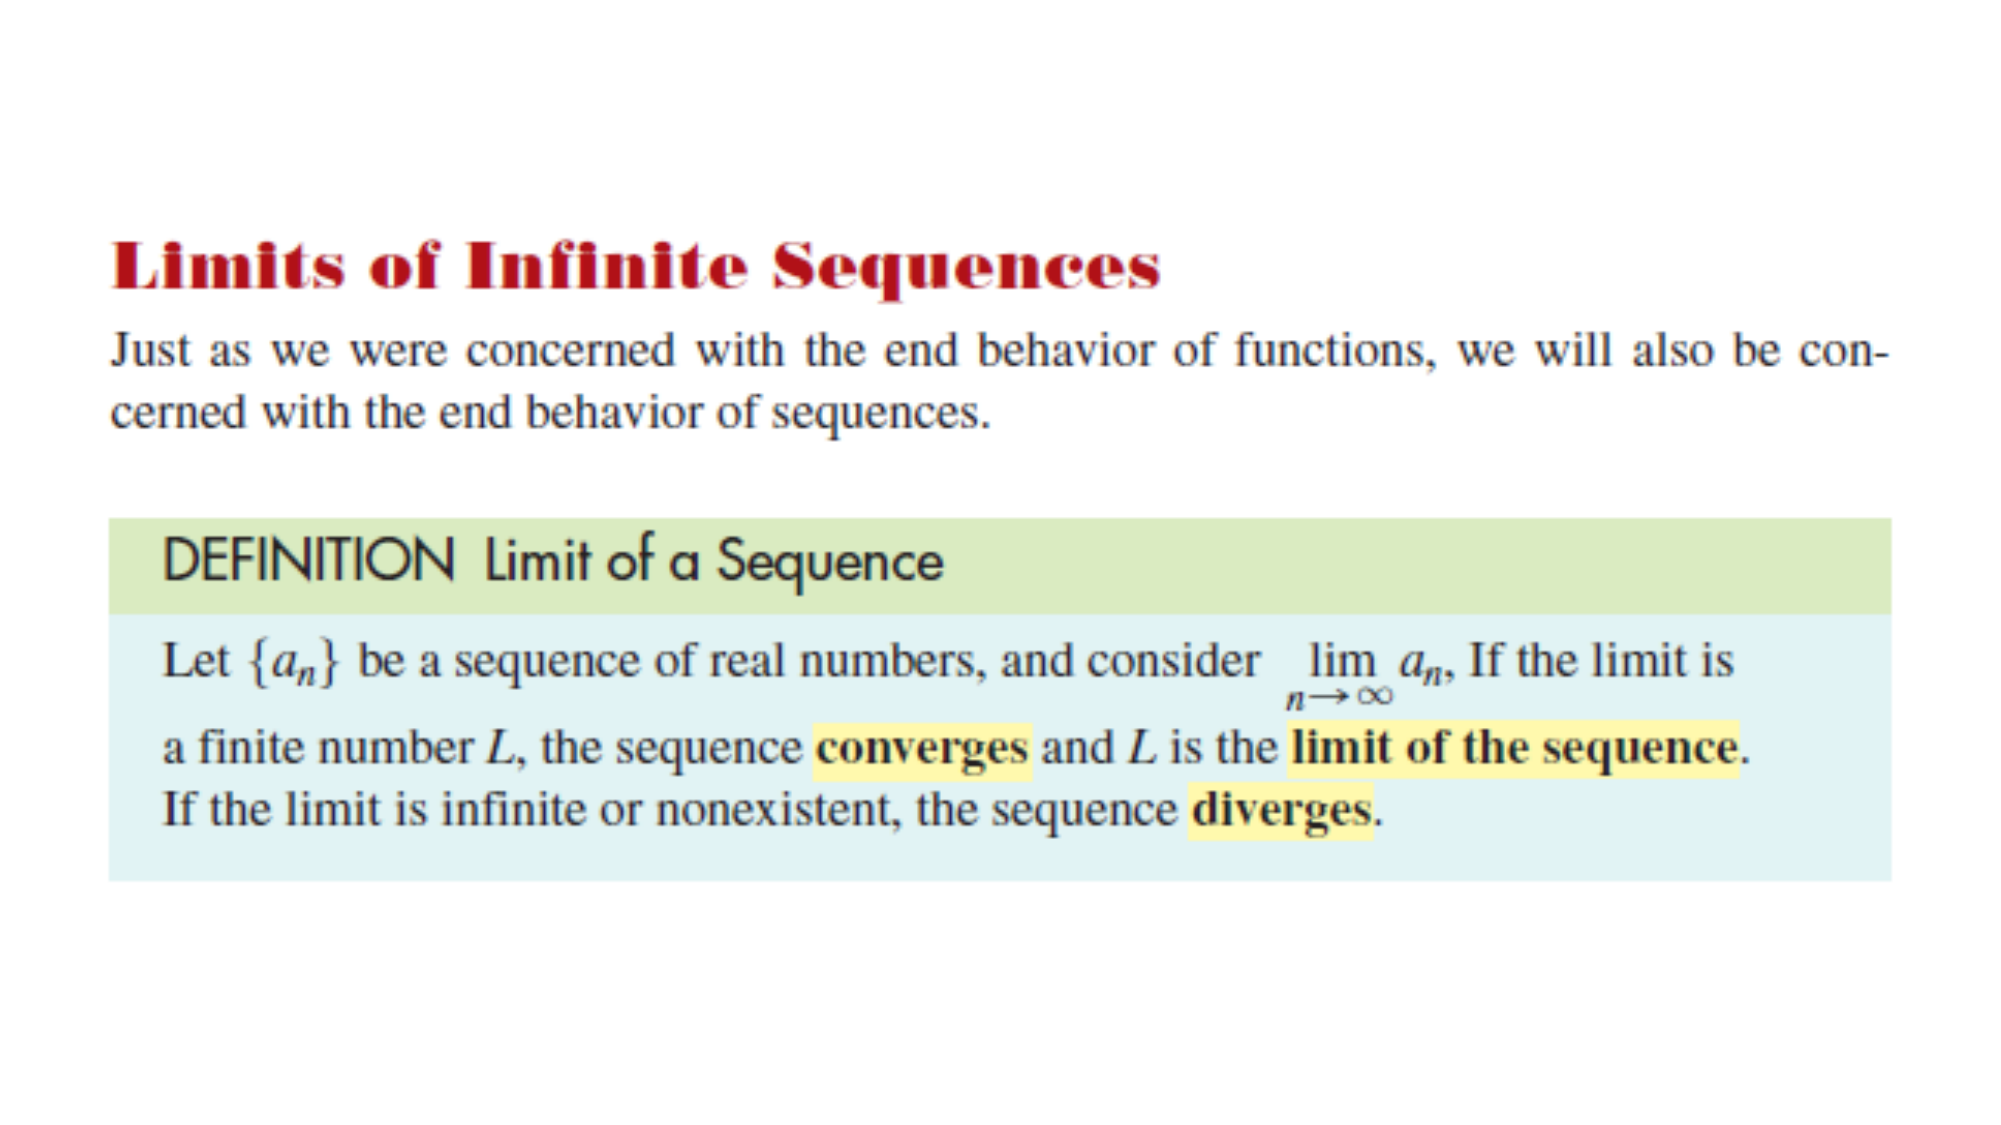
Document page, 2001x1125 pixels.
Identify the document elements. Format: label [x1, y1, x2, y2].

picture [82, 215, 1905, 904]
